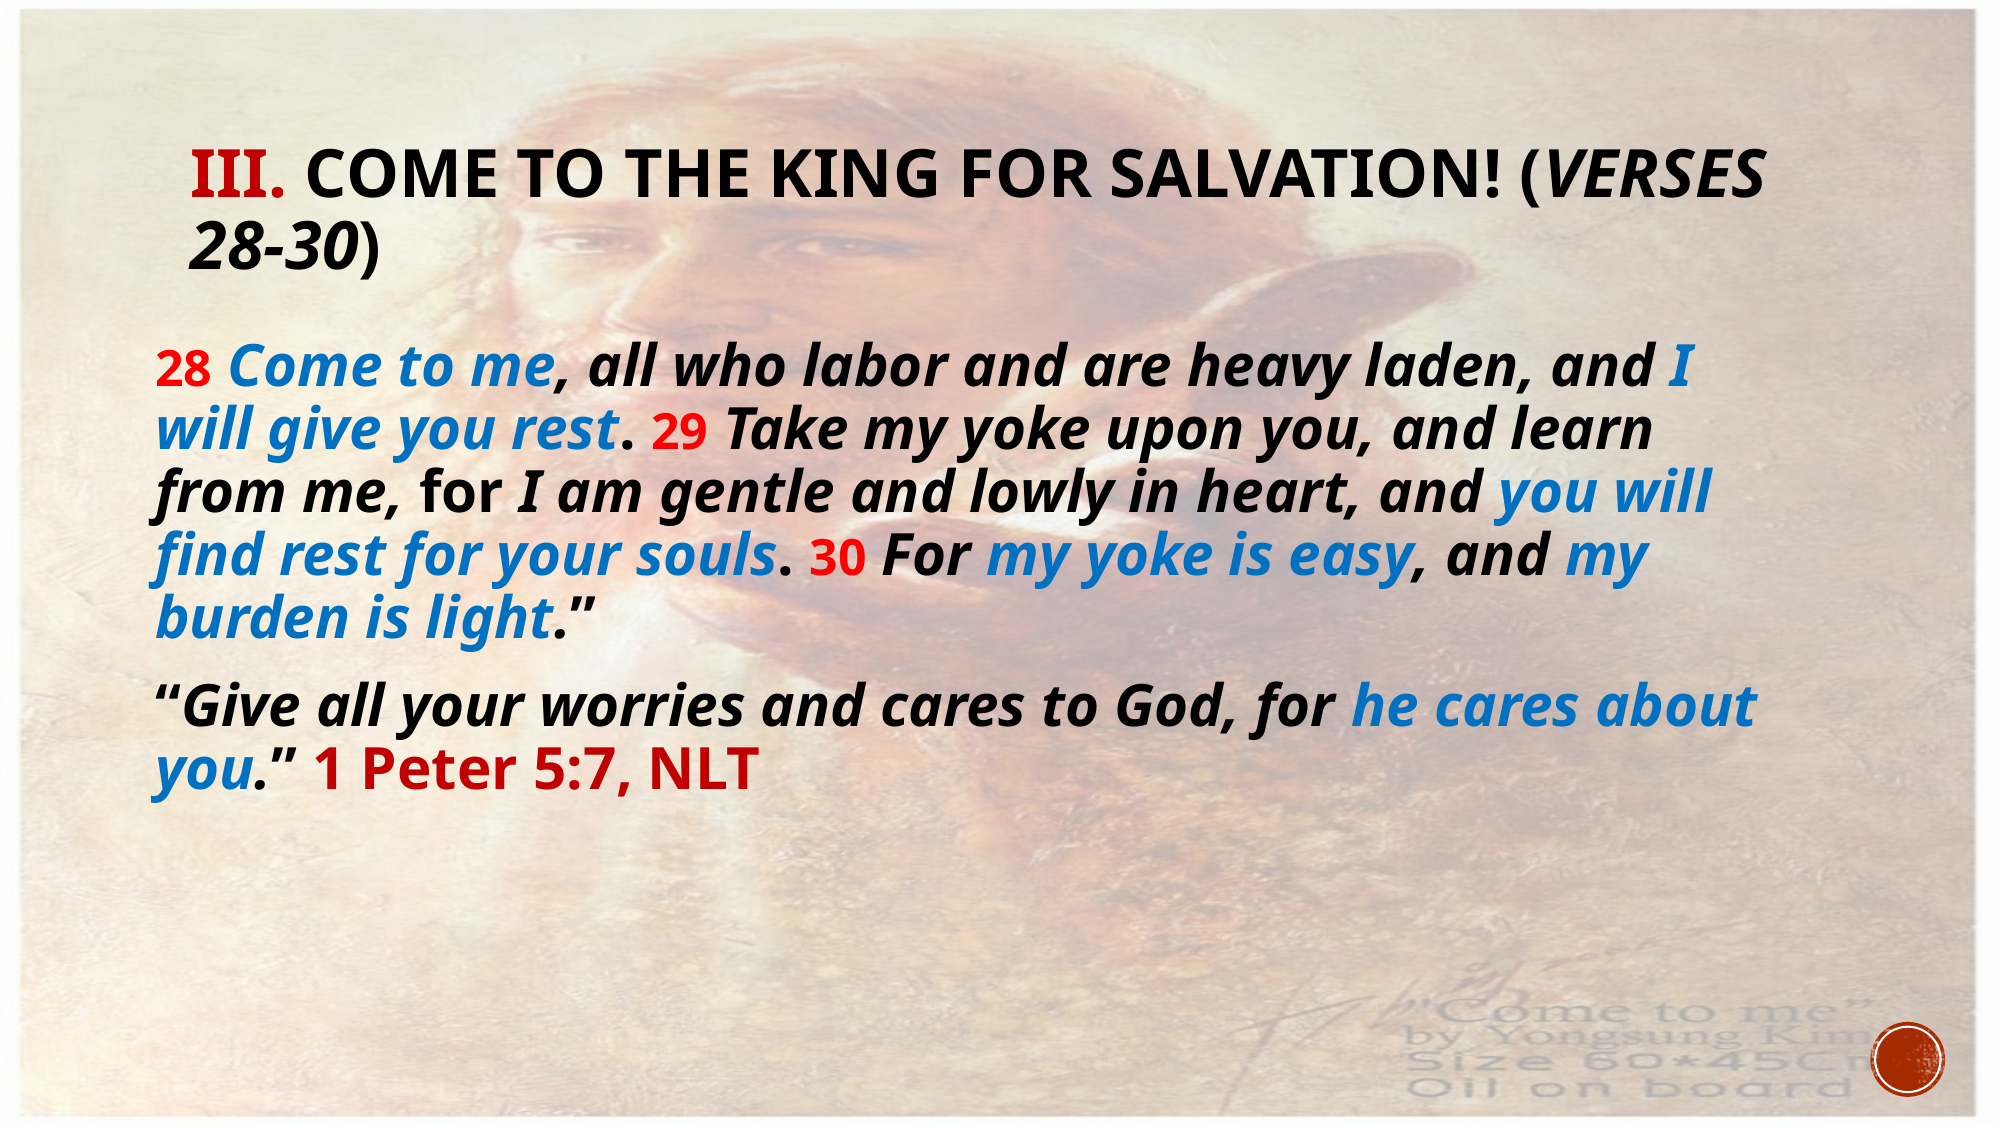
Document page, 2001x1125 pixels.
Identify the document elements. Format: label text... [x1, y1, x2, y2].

title III. Come to the King for salvation! (verses 28-30) [175, 79, 1826, 344]
list 28 Come to me, all who labor and are heavy laden, and I will give you rest. 29 Take my yoke upon you, and learn from me, for I am gentle and lowly in heart, and you will find rest for your souls. 30 For my yoke is easy, and my burden is light.” “Give all your worries and cares to God, for he cares about you.” 1 Peter 5:7, NLT [140, 328, 1791, 1106]
